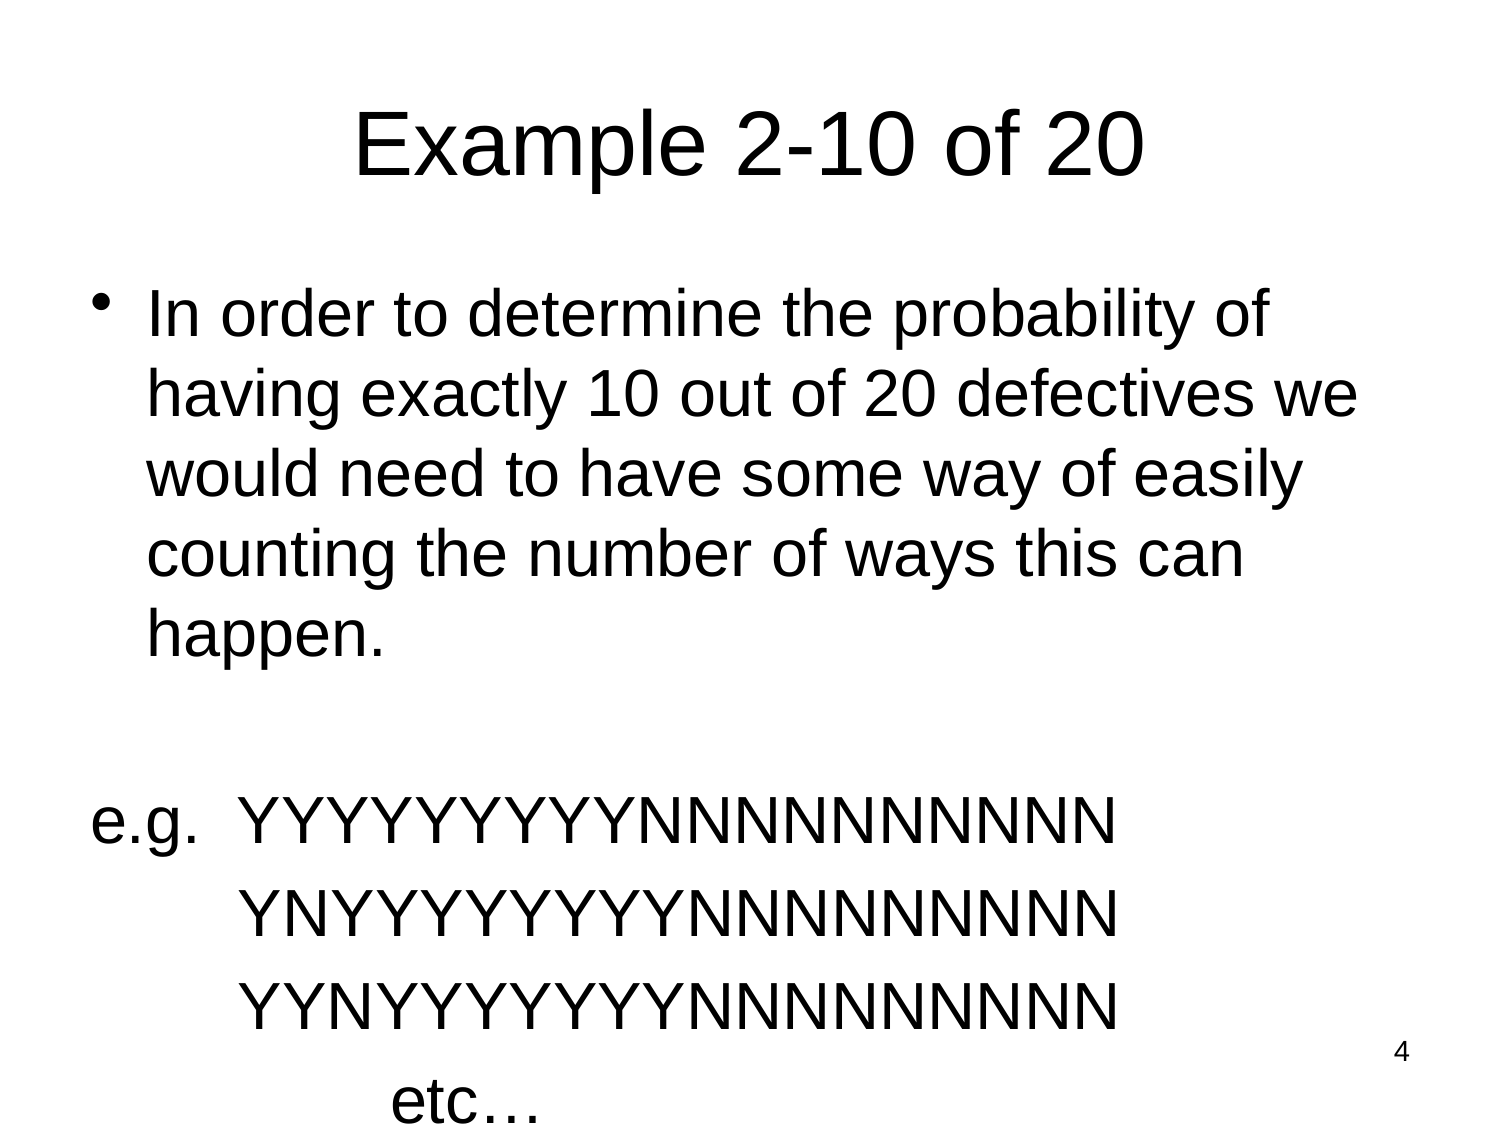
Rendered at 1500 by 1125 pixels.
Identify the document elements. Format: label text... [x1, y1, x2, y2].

title Example 2-10 of 20 [75, 45, 1425, 233]
slide_number 4 [1074, 1024, 1426, 1103]
list In order to determine the probability of having exactly 10 out of 20 defectives we would need to have some way of easily counting the number of ways this can happen. e.g. YYYYYYYYYNNNNNNNNNN YNYYYYYYYYNNNNNNNNN YYNYYYYYYYNNNNNNNNN etc… [75, 262, 1425, 1005]
